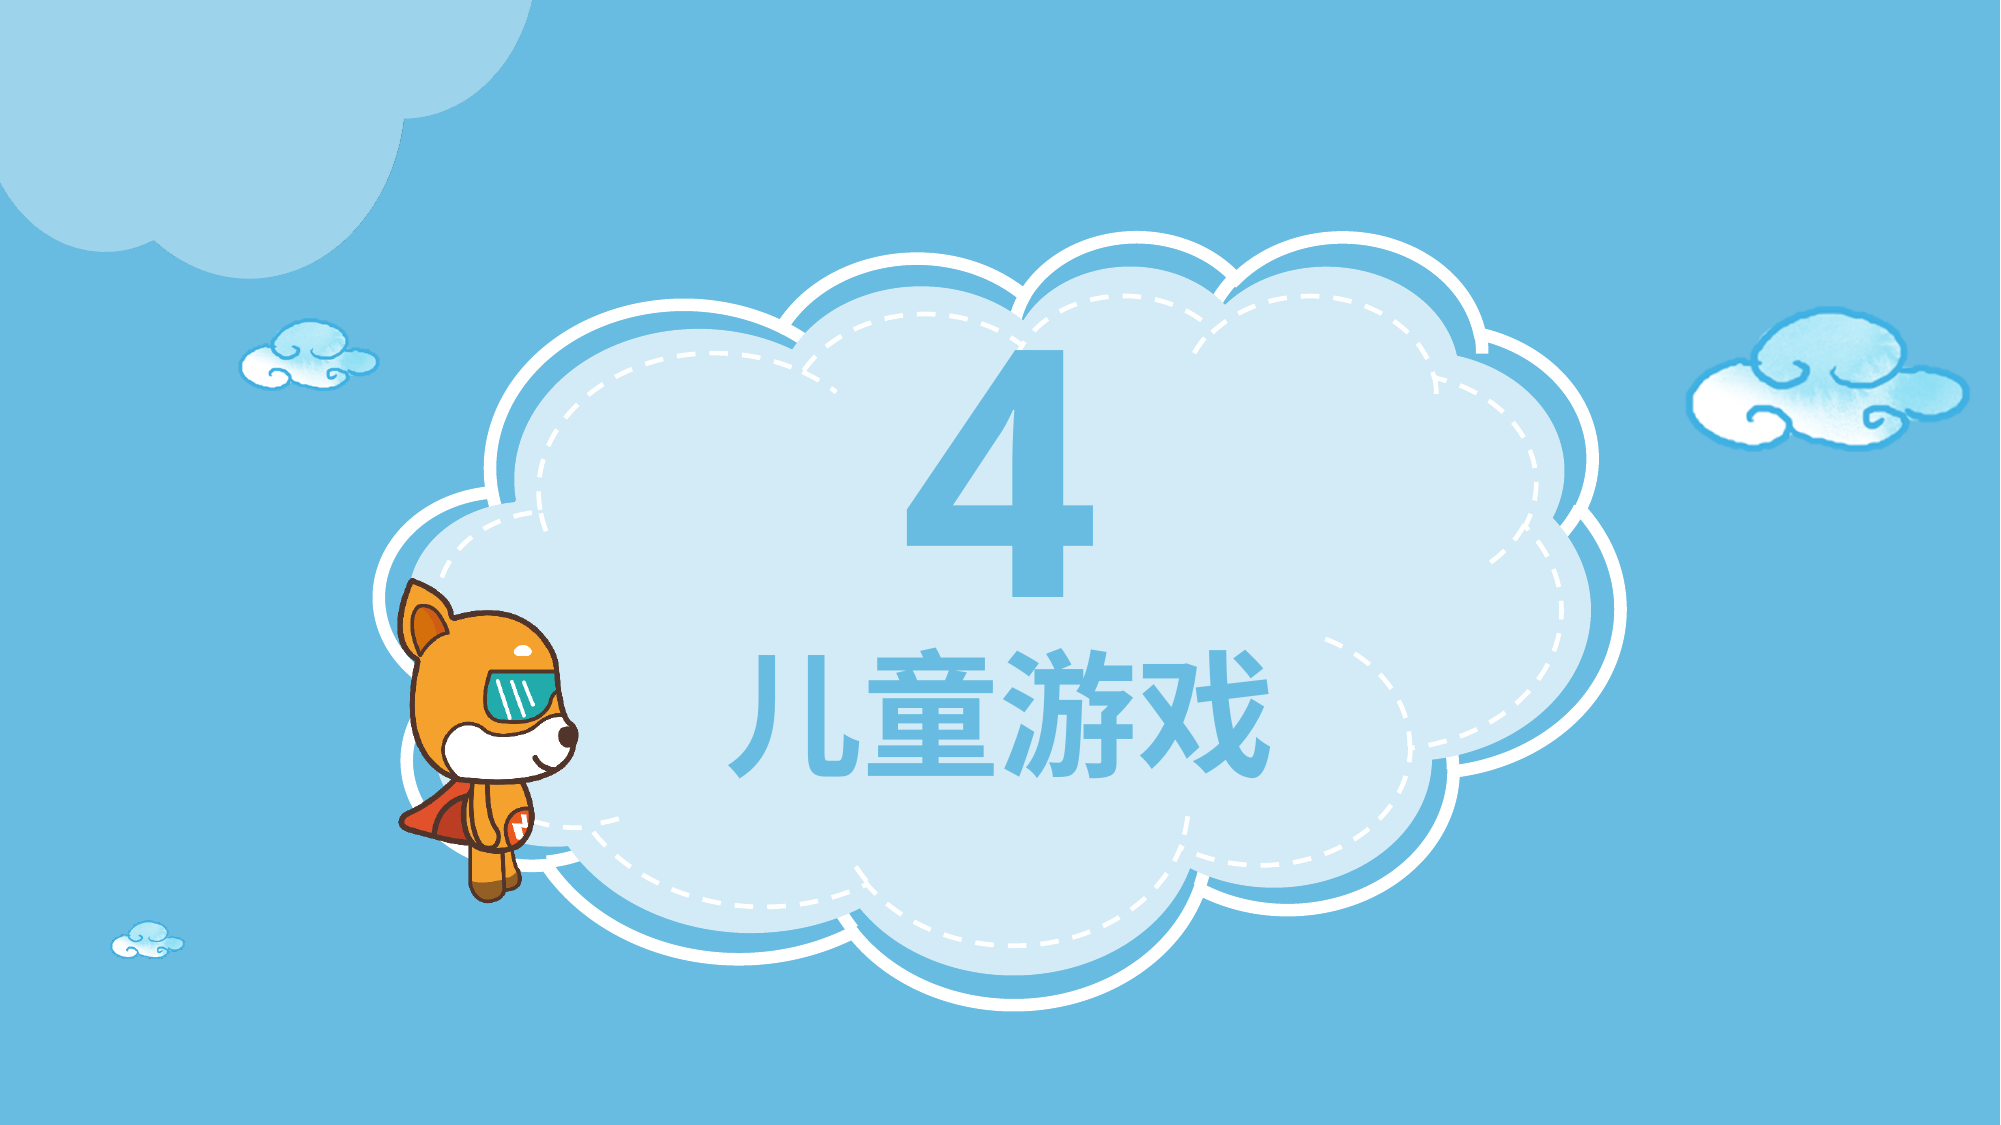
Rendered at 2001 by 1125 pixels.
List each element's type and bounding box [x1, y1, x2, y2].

picture [0, 0, 628, 280]
picture [369, 578, 594, 904]
text_box [379, 234, 1620, 1003]
picture [238, 318, 380, 391]
picture [1684, 306, 1971, 452]
picture [110, 920, 185, 959]
